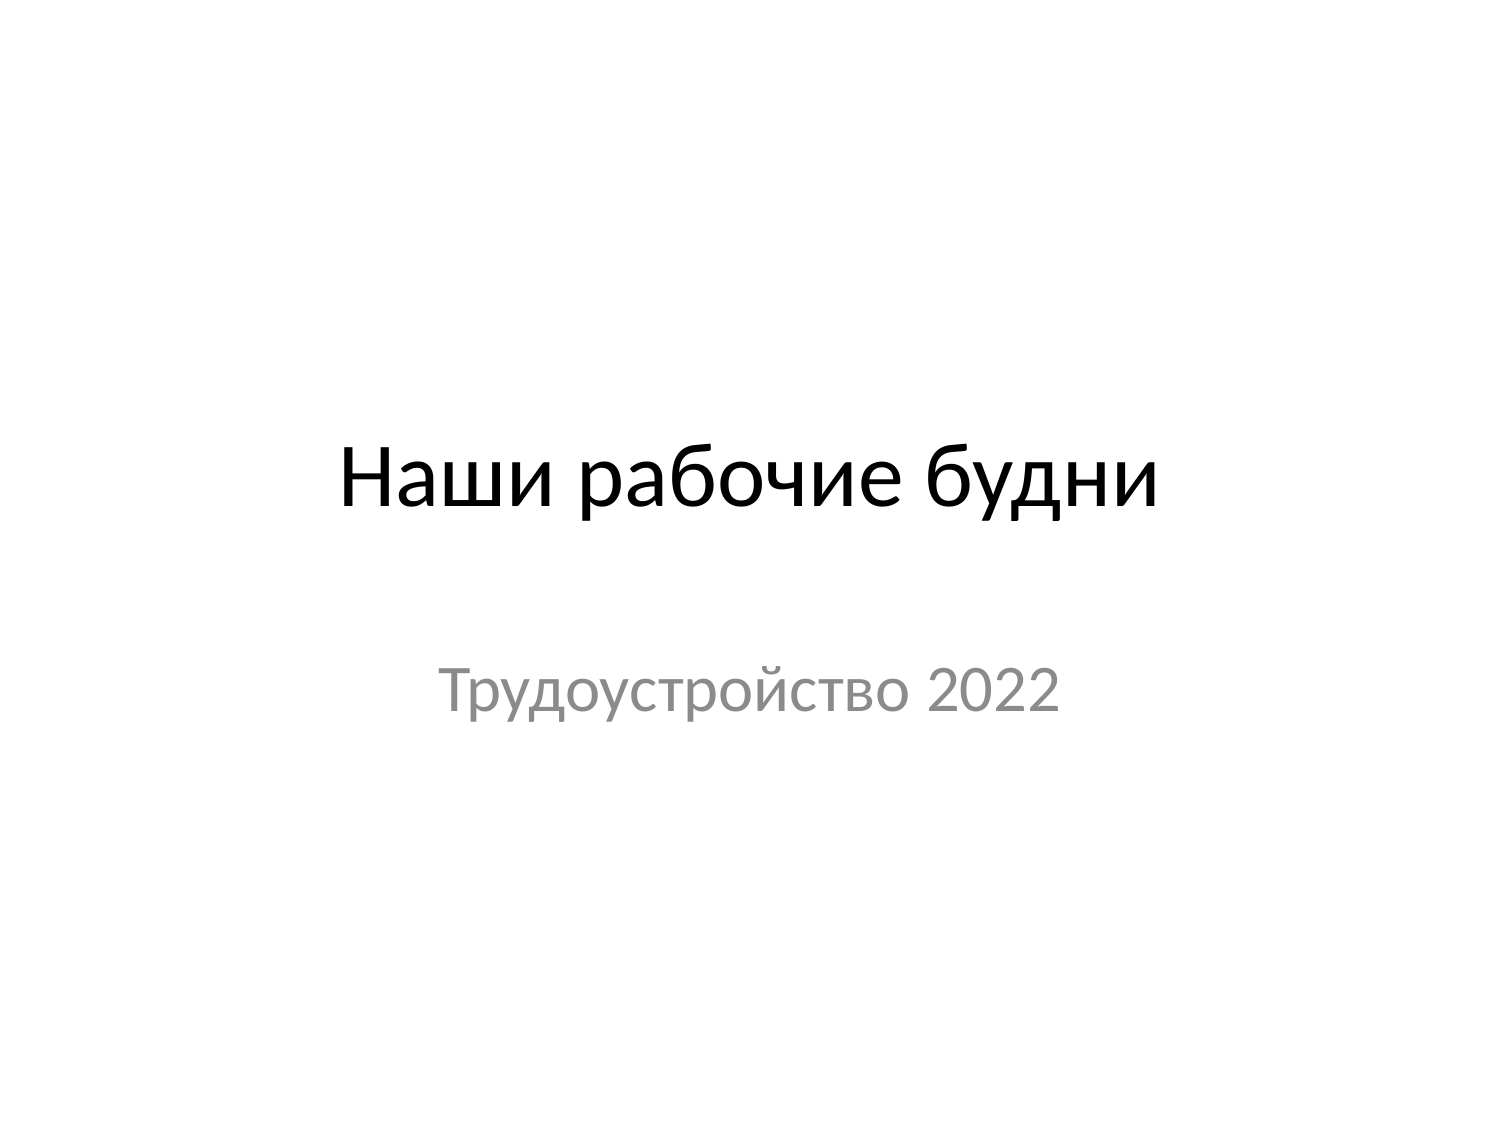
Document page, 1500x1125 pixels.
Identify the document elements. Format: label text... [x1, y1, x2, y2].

title Наши рабочие будни [112, 349, 1388, 591]
subtitle Трудоустройство 2022 [225, 637, 1275, 925]
